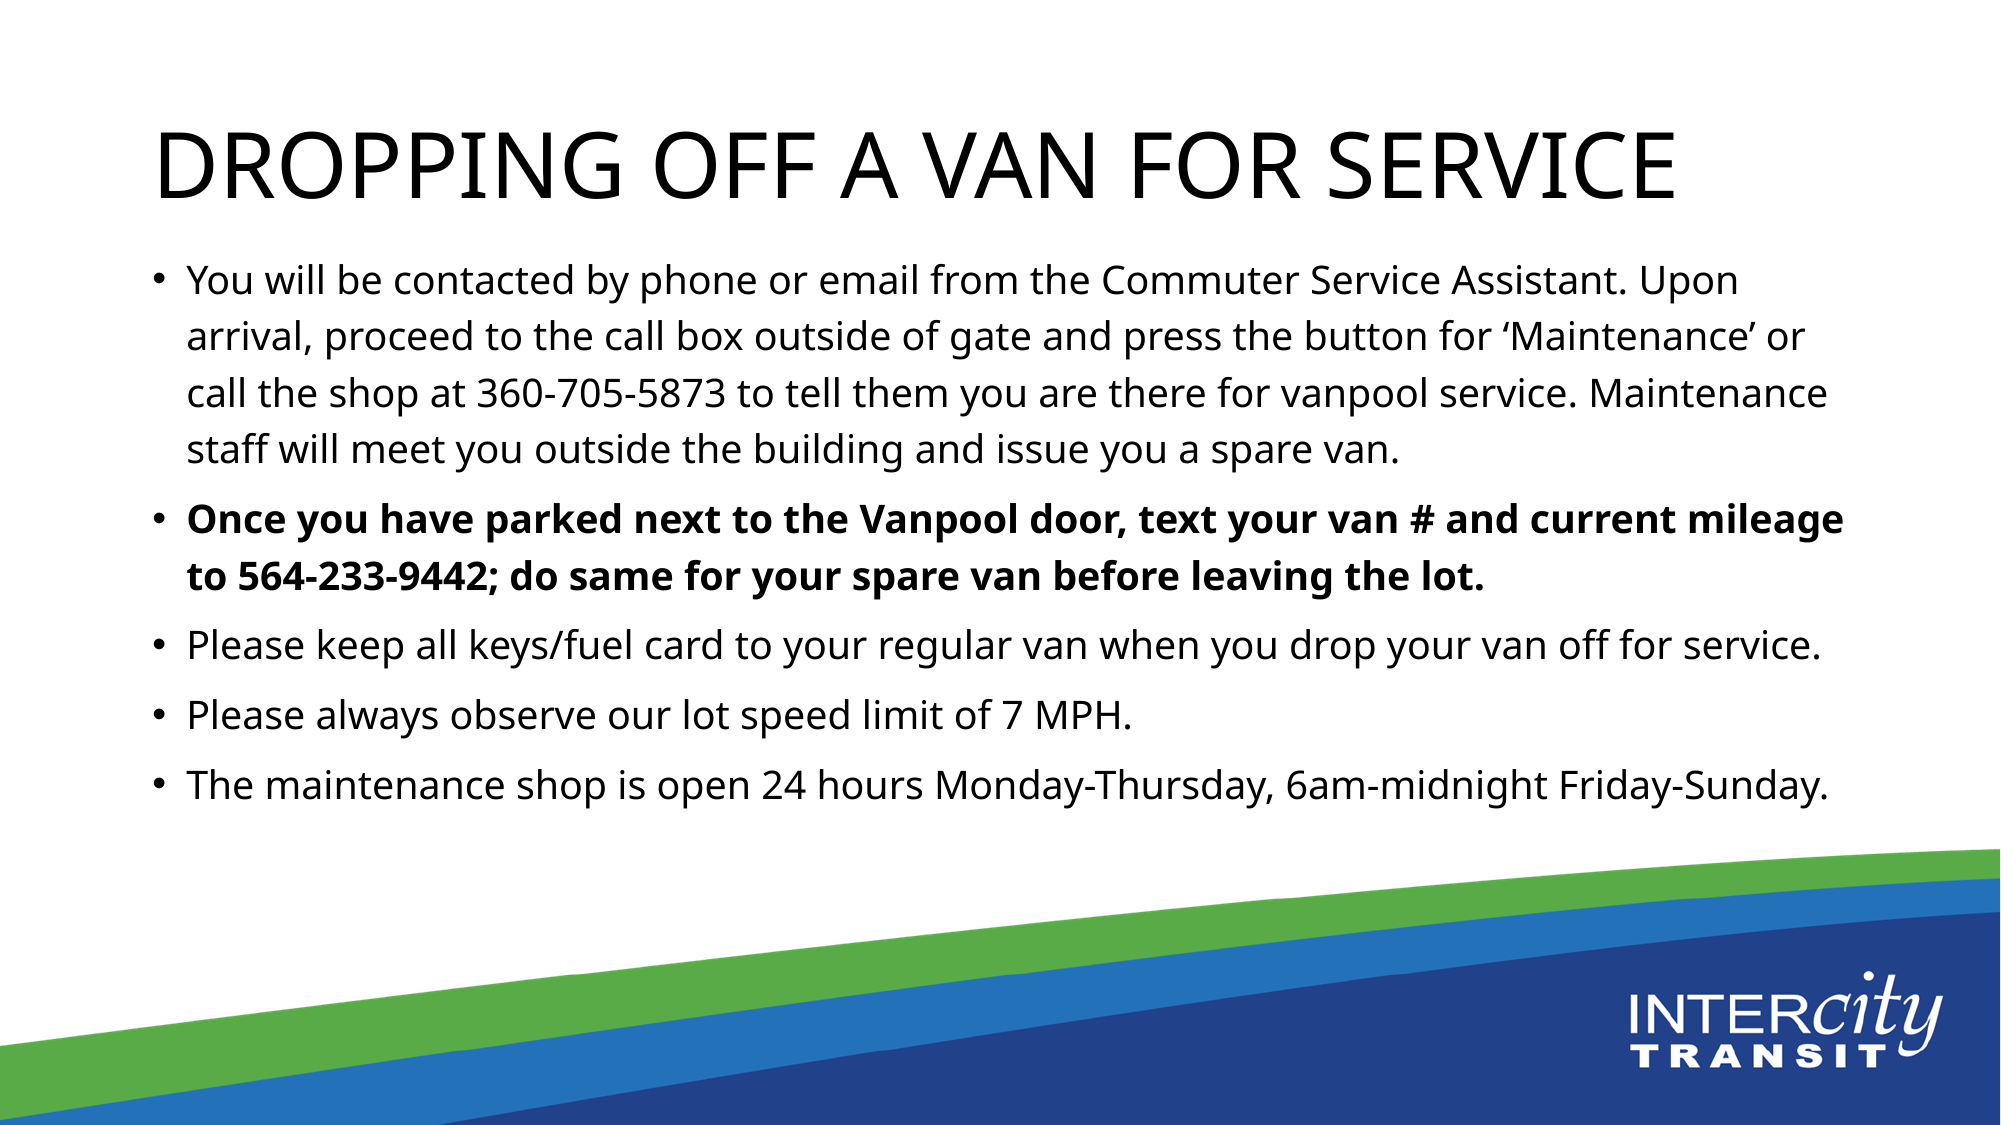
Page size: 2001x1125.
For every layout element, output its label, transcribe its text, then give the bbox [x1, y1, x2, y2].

title Dropping off a van for service [137, 59, 1863, 237]
list You will be contacted by phone or email from the Commuter Service Assistant. Upon arrival, proceed to the call box outside of gate and press the button for ‘Maintenance’ or call the shop at 360-705-5873 to tell them you are there for vanpool service. Maintenance staff will meet you outside the building and issue you a spare van. Once you have parked next to the Vanpool door, text your van # and current mileage to 564-233-9442; do same for your spare van before leaving the lot. Please keep all keys/fuel card to your regular van when you drop your van off for service. Please always observe our lot speed limit of 7 MPH. The maintenance shop is open 24 hours Monday-Thursday, 6am-midnight Friday-Sunday. [137, 237, 1863, 973]
picture [0, 823, 2001, 1125]
